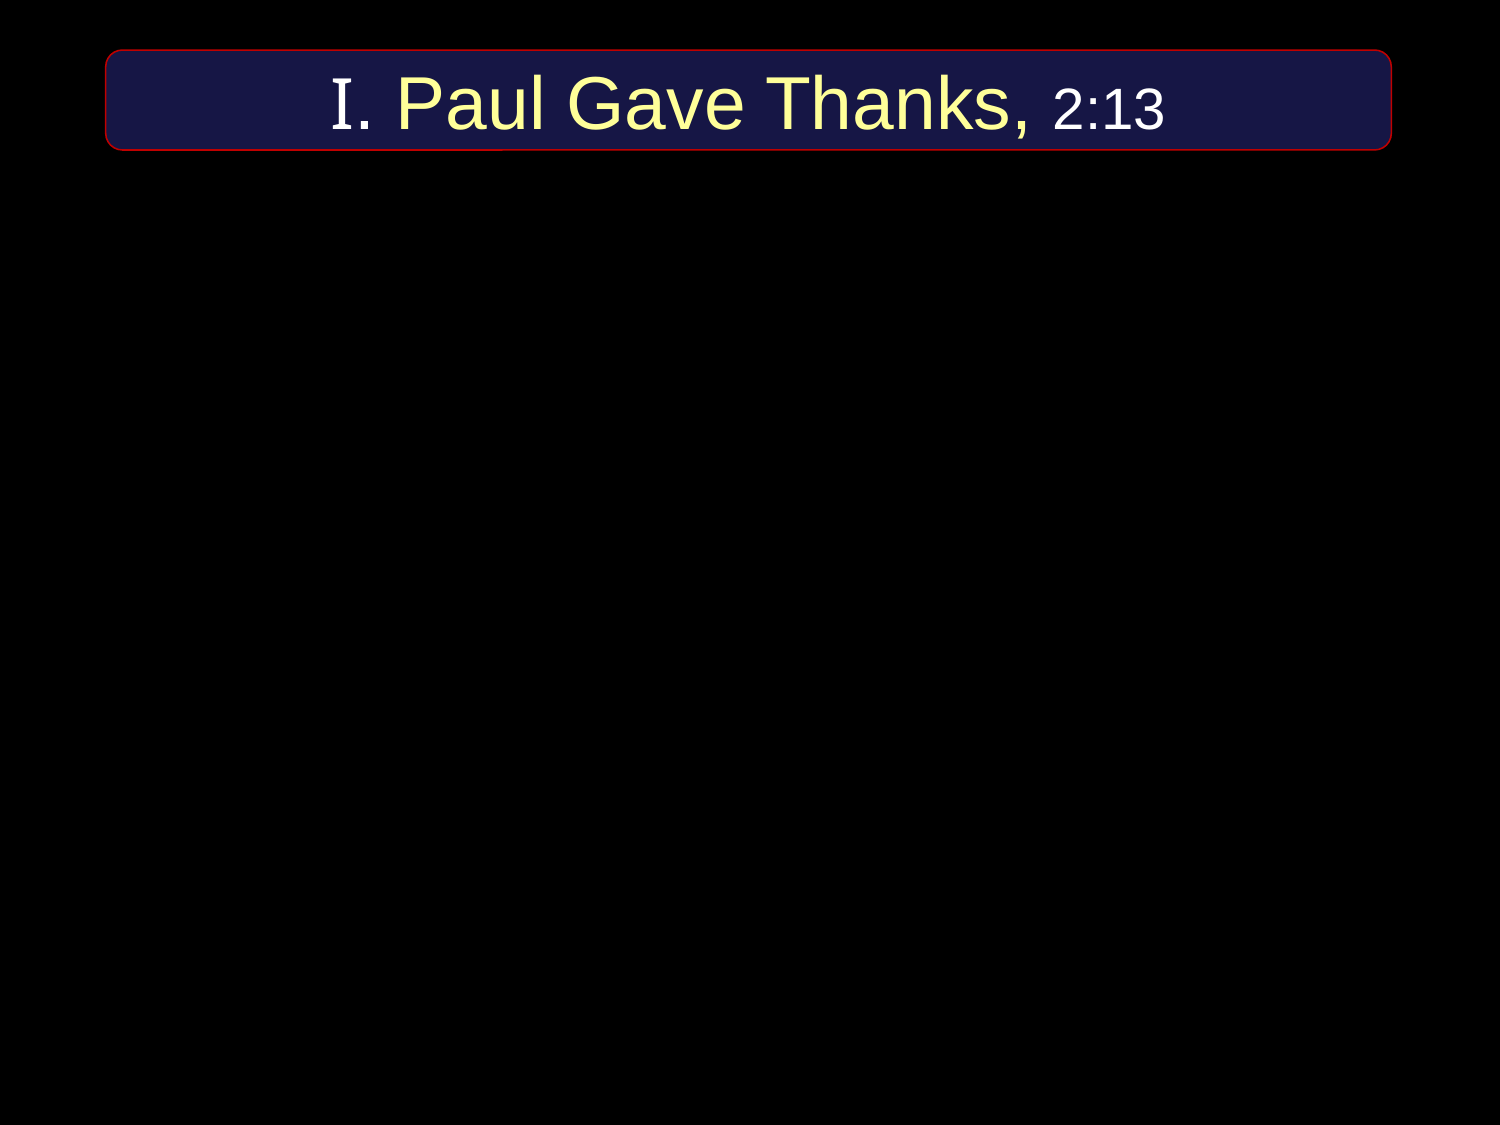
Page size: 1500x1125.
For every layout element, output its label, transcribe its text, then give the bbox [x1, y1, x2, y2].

text_box I. Paul Gave Thanks, 2:13 [105, 50, 1392, 150]
